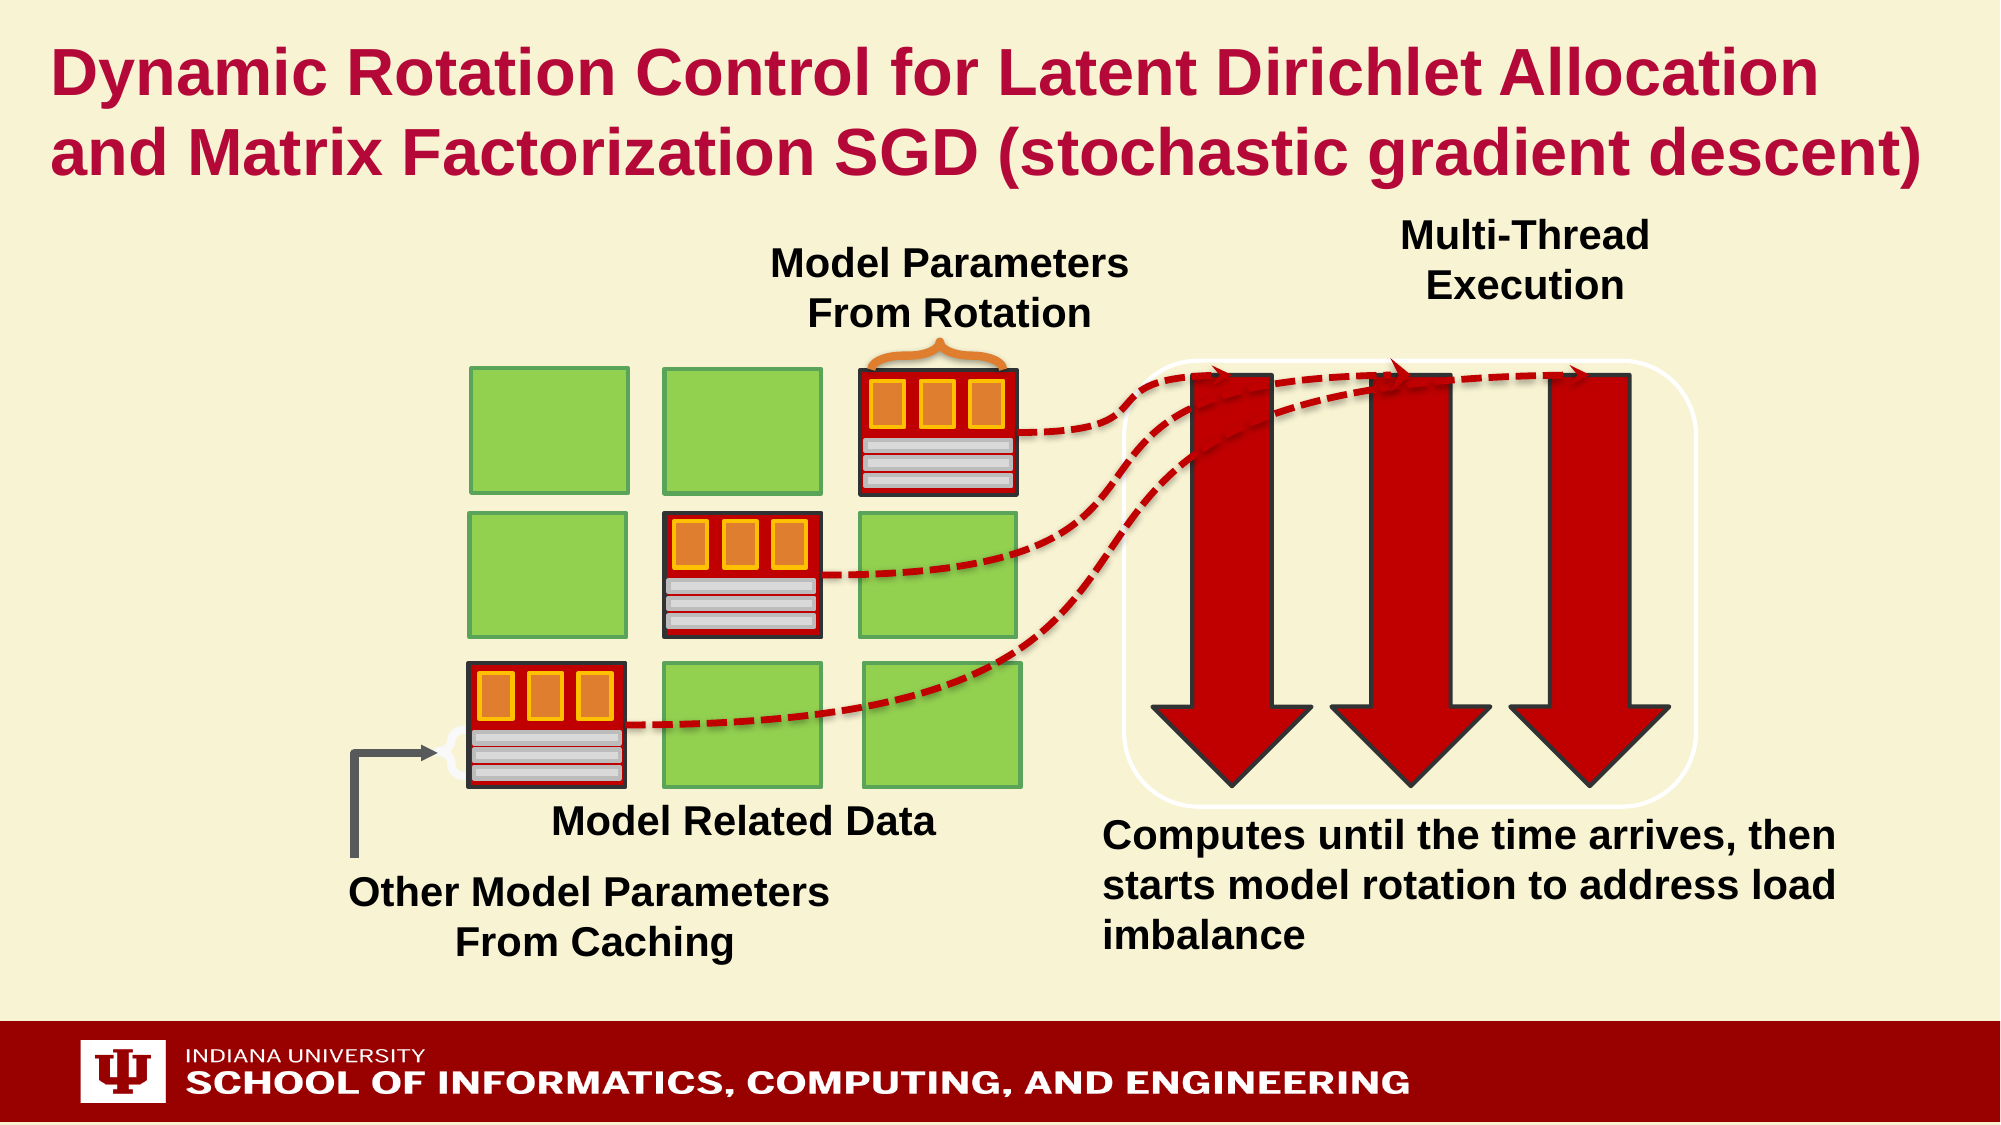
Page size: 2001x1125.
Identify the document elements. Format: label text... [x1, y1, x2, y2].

picture [0, 1021, 2001, 1122]
title Dynamic Rotation Control for Latent Dirichlet Allocation and Matrix Factorization SGD (stochastic gradient descent) [35, 63, 1956, 155]
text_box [293, 200, 1900, 968]
